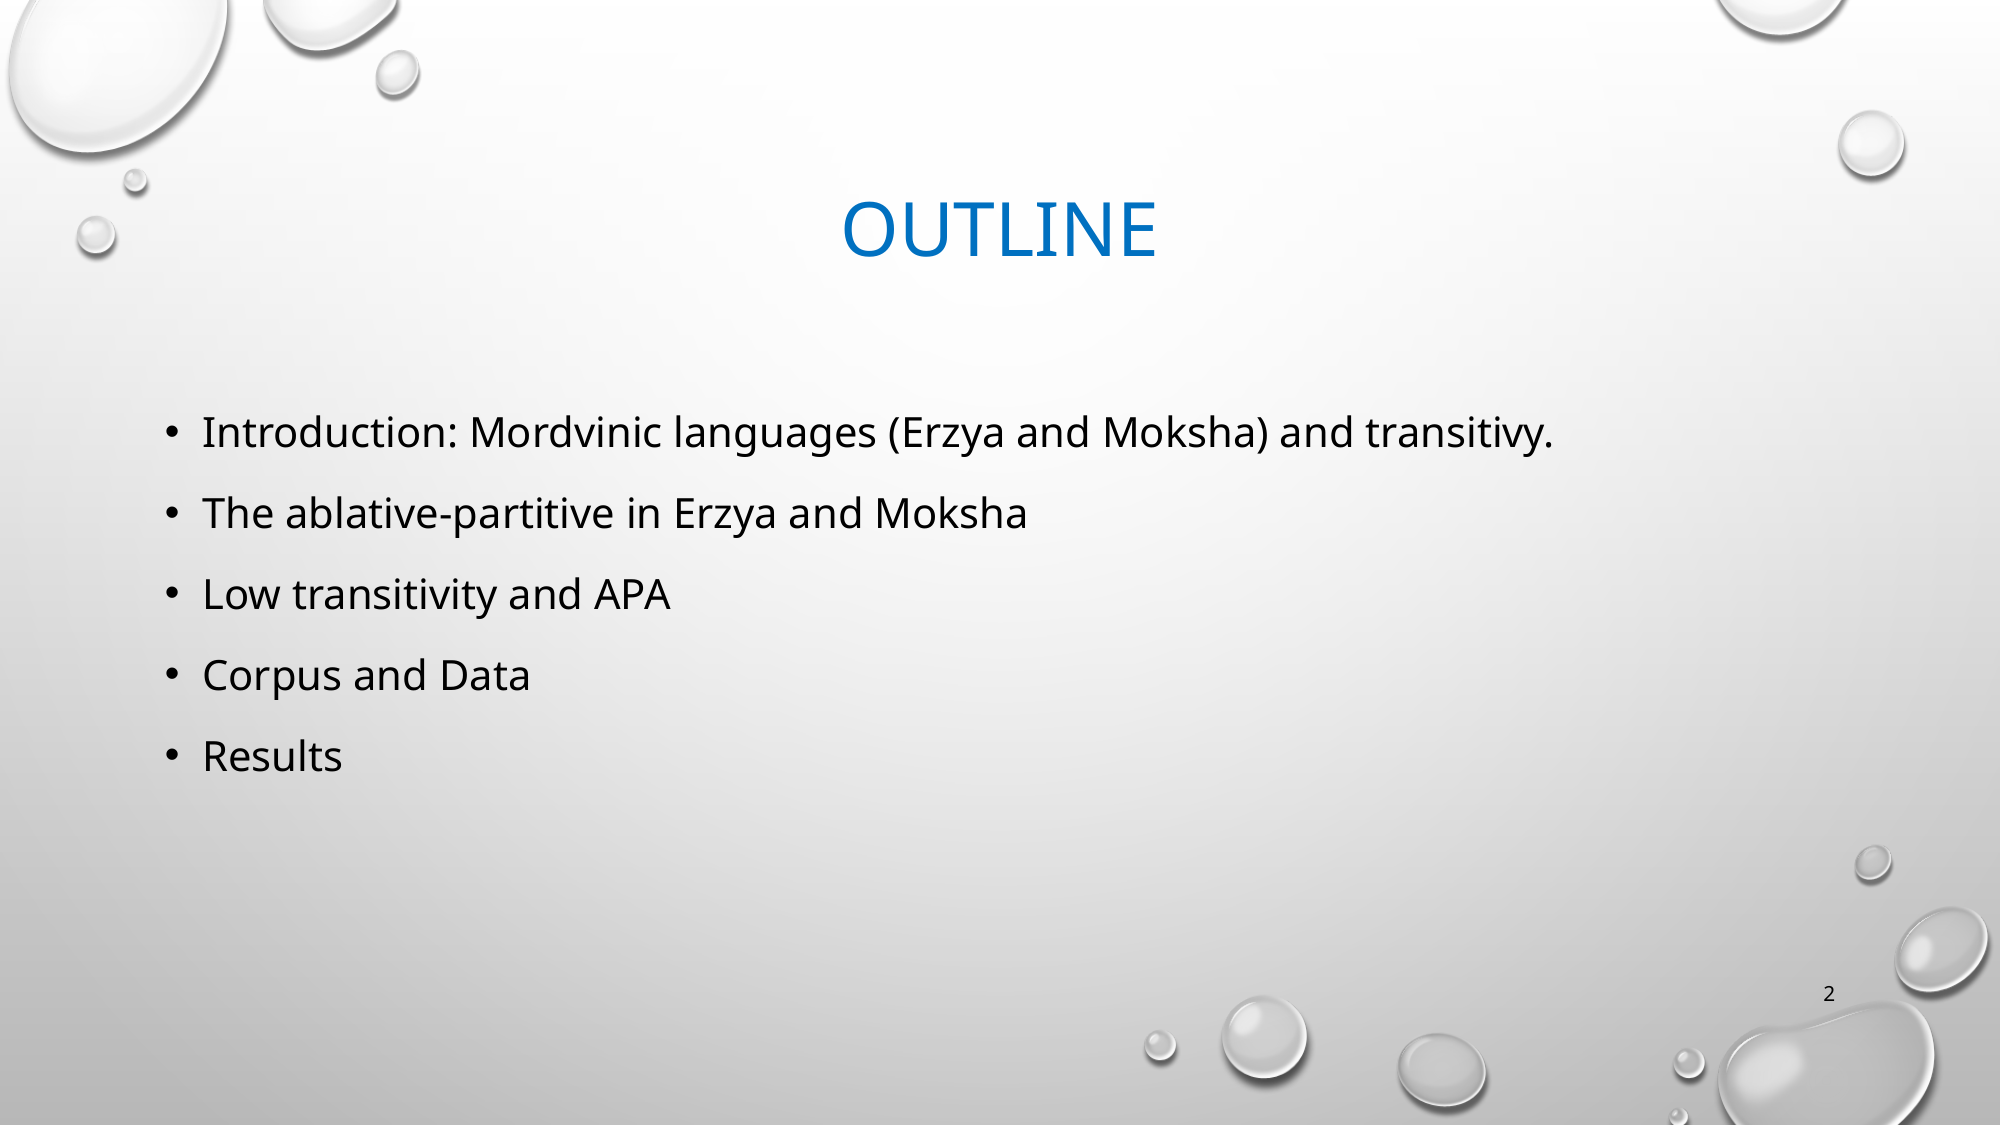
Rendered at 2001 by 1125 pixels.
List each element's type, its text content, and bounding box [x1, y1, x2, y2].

title OUTLINE [149, 101, 1851, 364]
slide_number ‹#› [1724, 965, 1851, 1025]
list Introduction: Mordvinic languages (Erzya and Moksha) and transitivy. The ablative-partitive in Erzya and Moksha Low transitivity and APA Corpus and Data Results [149, 388, 1850, 950]
picture [0, 0, 2000, 1125]
